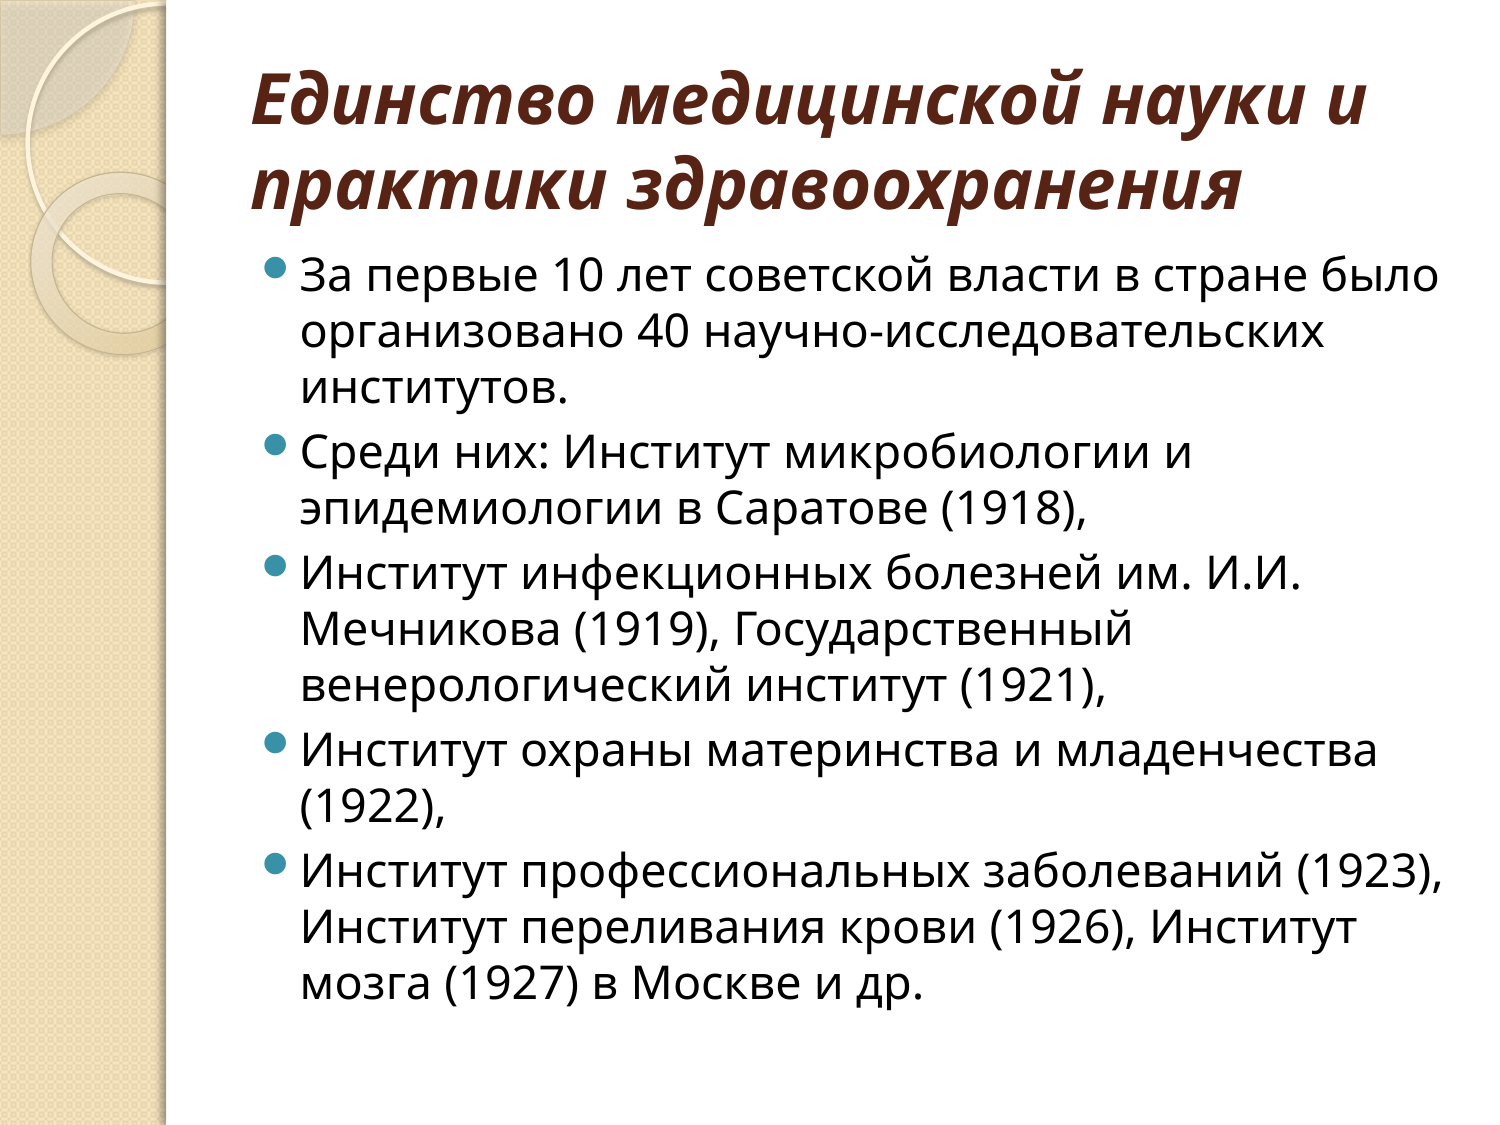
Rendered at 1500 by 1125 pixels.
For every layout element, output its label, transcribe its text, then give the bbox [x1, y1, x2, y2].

list За первые 10 лет советской власти в стране было организовано 40 научно-исследовательских институтов. Среди них: Институт микробиологии и эпидемиологии в Саратове (1918), Институт инфекционных болезней им. И.И. Мечникова (1919), Государственный венерологический институт (1921), Институт охраны материнства и младенчества (1922), Институт профессиональных заболеваний (1923), Институт переливания крови (1926), Институт мозга (1927) в Москве и др. [235, 237, 1466, 1025]
title Единство медицинской науки и практики здравоохранения [235, 45, 1466, 233]
